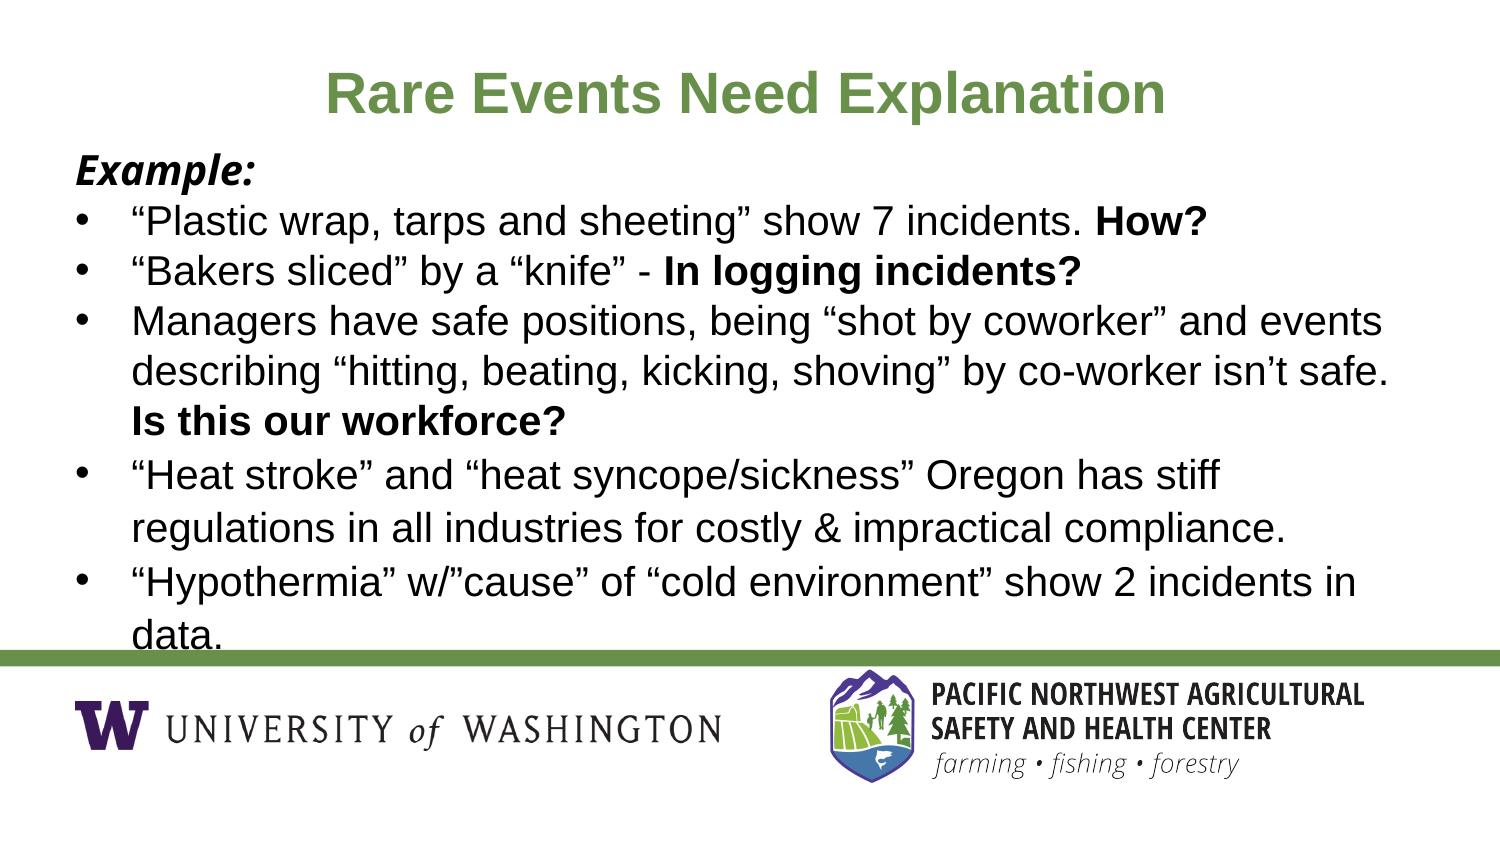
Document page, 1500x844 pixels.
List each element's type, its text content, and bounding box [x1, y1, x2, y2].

text_box Example: “Plastic wrap, tarps and sheeting” show 7 incidents. How? “Bakers sliced” by a “knife” - In logging incidents? Managers have safe positions, being “shot by coworker” and events describing “hitting, beating, kicking, shoving” by co-worker isn’t safe. Is this our workforce? “Heat stroke” and “heat syncope/sickness” Oregon has stiff regulations in all industries for costly & impractical compliance. “Hypothermia” w/”cause” of “cold environment” show 2 incidents in data. [60, 136, 1434, 649]
text_box Rare Events Need Explanation [60, 59, 1434, 122]
text_box [0, 649, 1500, 667]
picture [74, 700, 721, 751]
picture [827, 667, 1365, 785]
